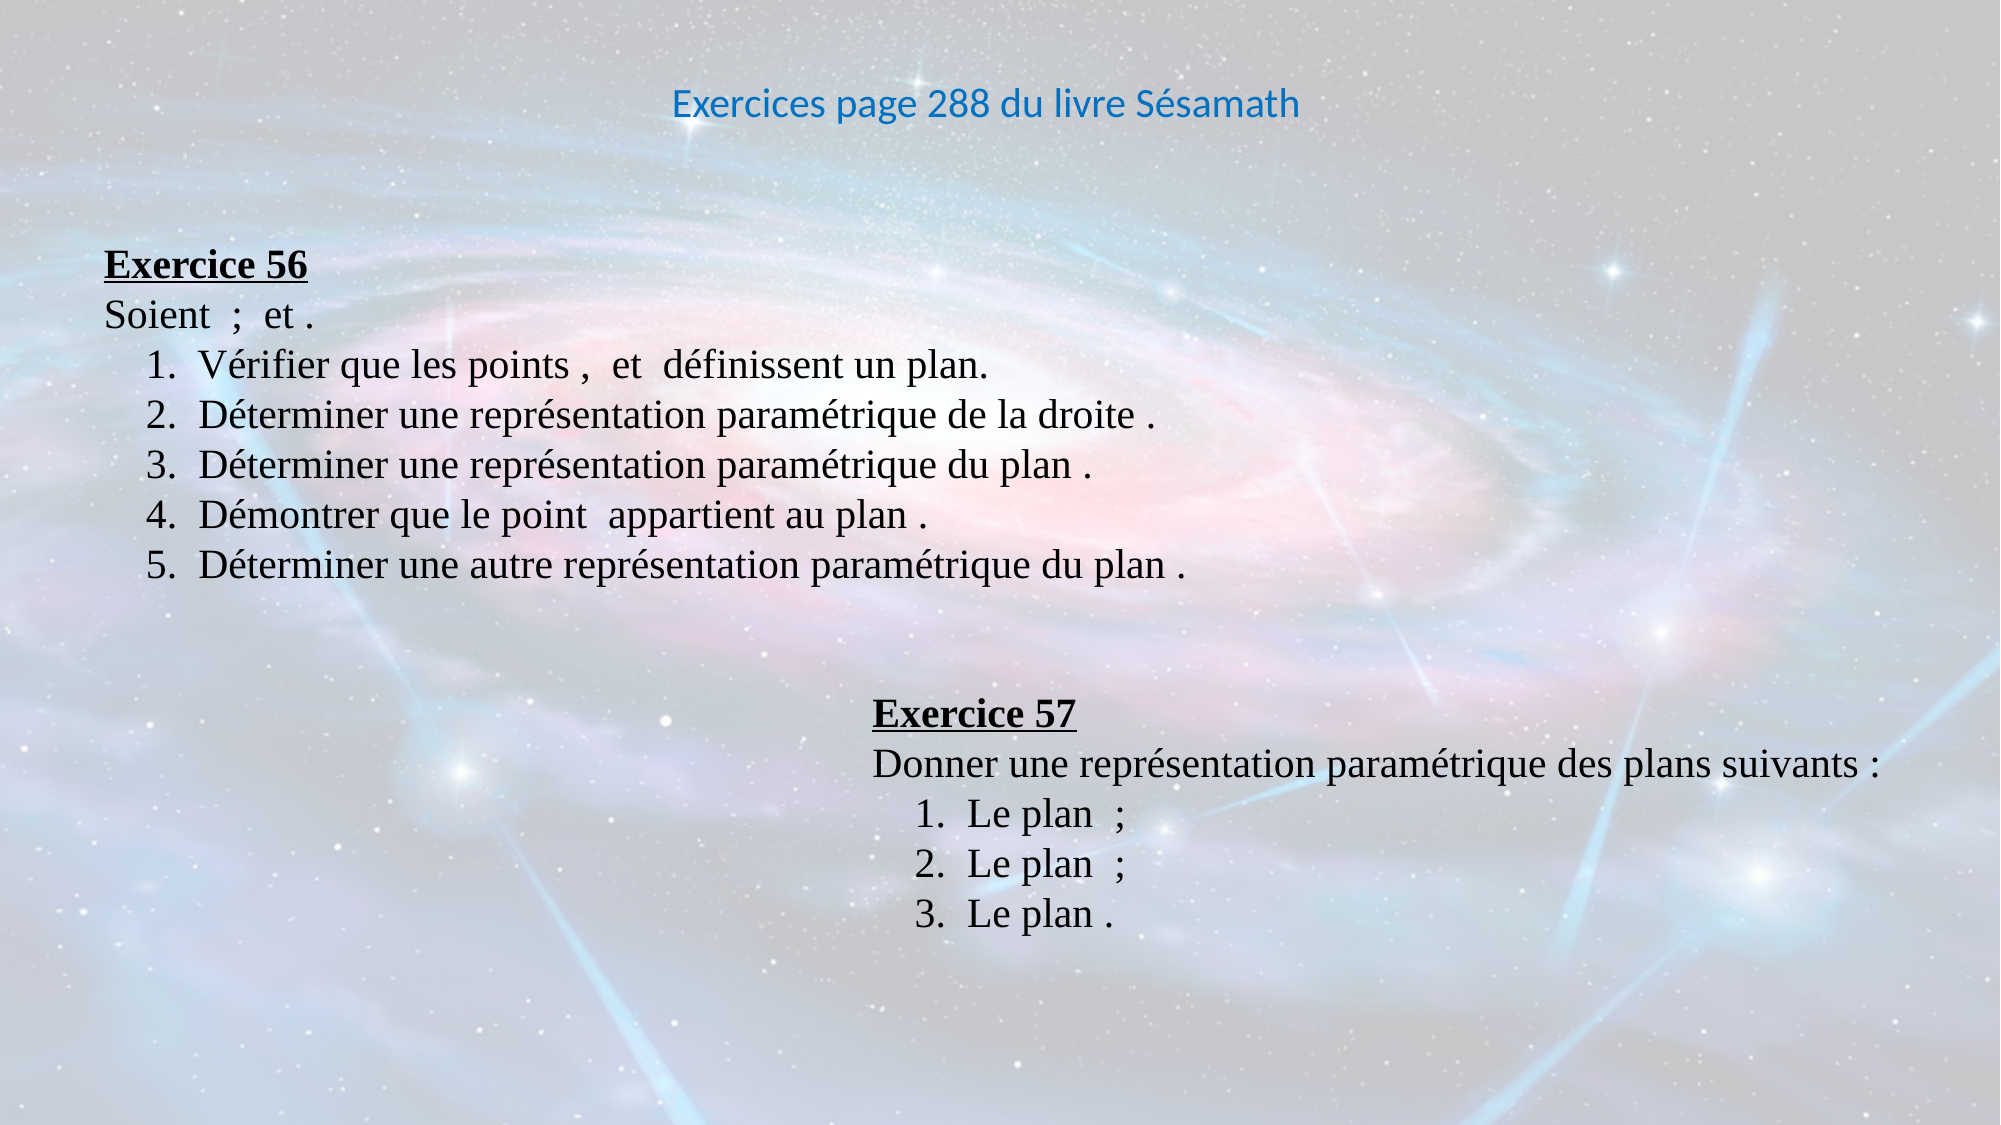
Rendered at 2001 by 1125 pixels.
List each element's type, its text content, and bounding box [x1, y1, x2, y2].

text_box Exercices page 288 du livre Sésamath [657, 68, 1343, 134]
